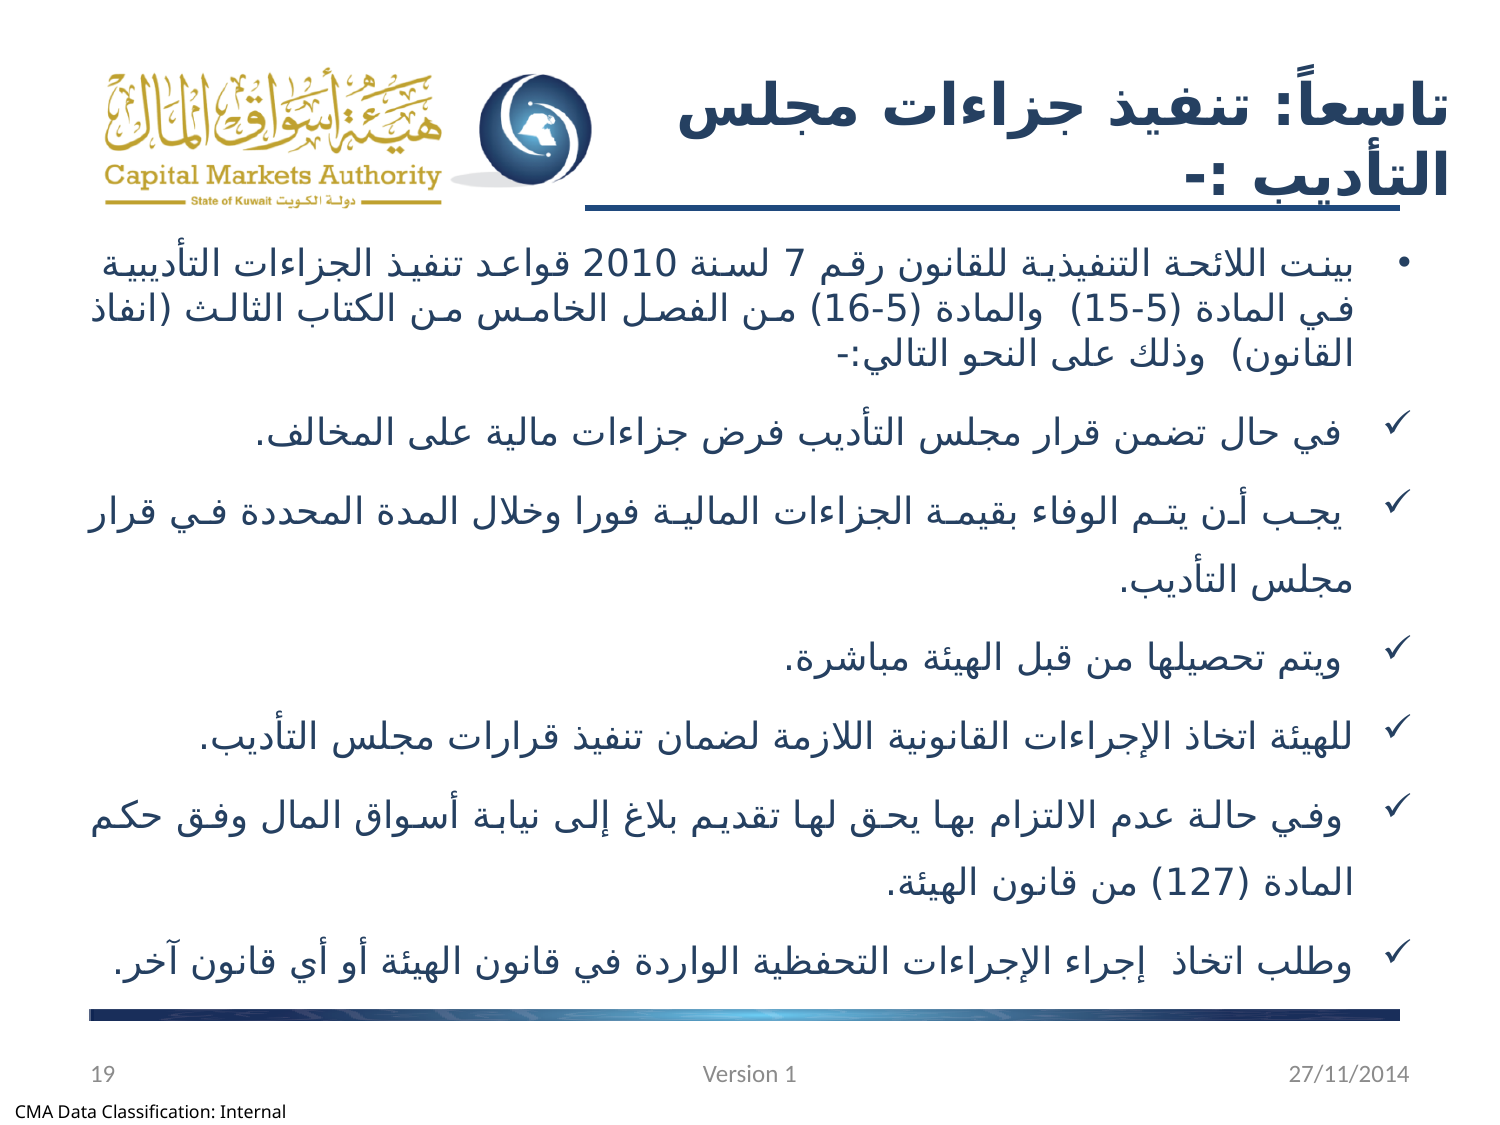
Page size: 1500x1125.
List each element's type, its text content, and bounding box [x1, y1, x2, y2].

picture [87, 62, 608, 213]
footer Version 1 [512, 1042, 988, 1103]
slide_number 19 [75, 1042, 425, 1103]
picture [87, 1009, 1401, 1021]
list بينت اللائحة التنفيذية للقانون رقم 7 لسنة 2010 قواعد تنفيذ الجزاءات التأديبية في المادة (5-15) والمادة (5-16) من الفصل الخامس من الكتاب الثالث (انفاذ القانون) وذلك على النحو التالي:- في حال تضمن قرار مجلس التأديب فرض جزاءات مالية على المخالف. يجب أن يتم الوفاء بقيمة الجزاءات المالية فورا وخلال المدة المحددة في قرار مجلس التأديب. ويتم تحصيلها من قبل الهيئة مباشرة. للهيئة اتخاذ الإجراءات القانونية اللازمة لضمان تنفيذ قرارات مجلس التأديب. وفي حالة عدم الالتزام بها يحق لها تقديم بلاغ إلى نيابة أسواق المال وفق حكم المادة (127) من قانون الهيئة. وطلب اتخاذ إجراء الإجراءات التحفظية الواردة في قانون الهيئة أو أي قانون آخر. [75, 231, 1425, 1005]
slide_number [1074, 1042, 1425, 1103]
title تاسعاً: تنفيذ جزاءات مجلس التأديب :- [502, 43, 1467, 232]
